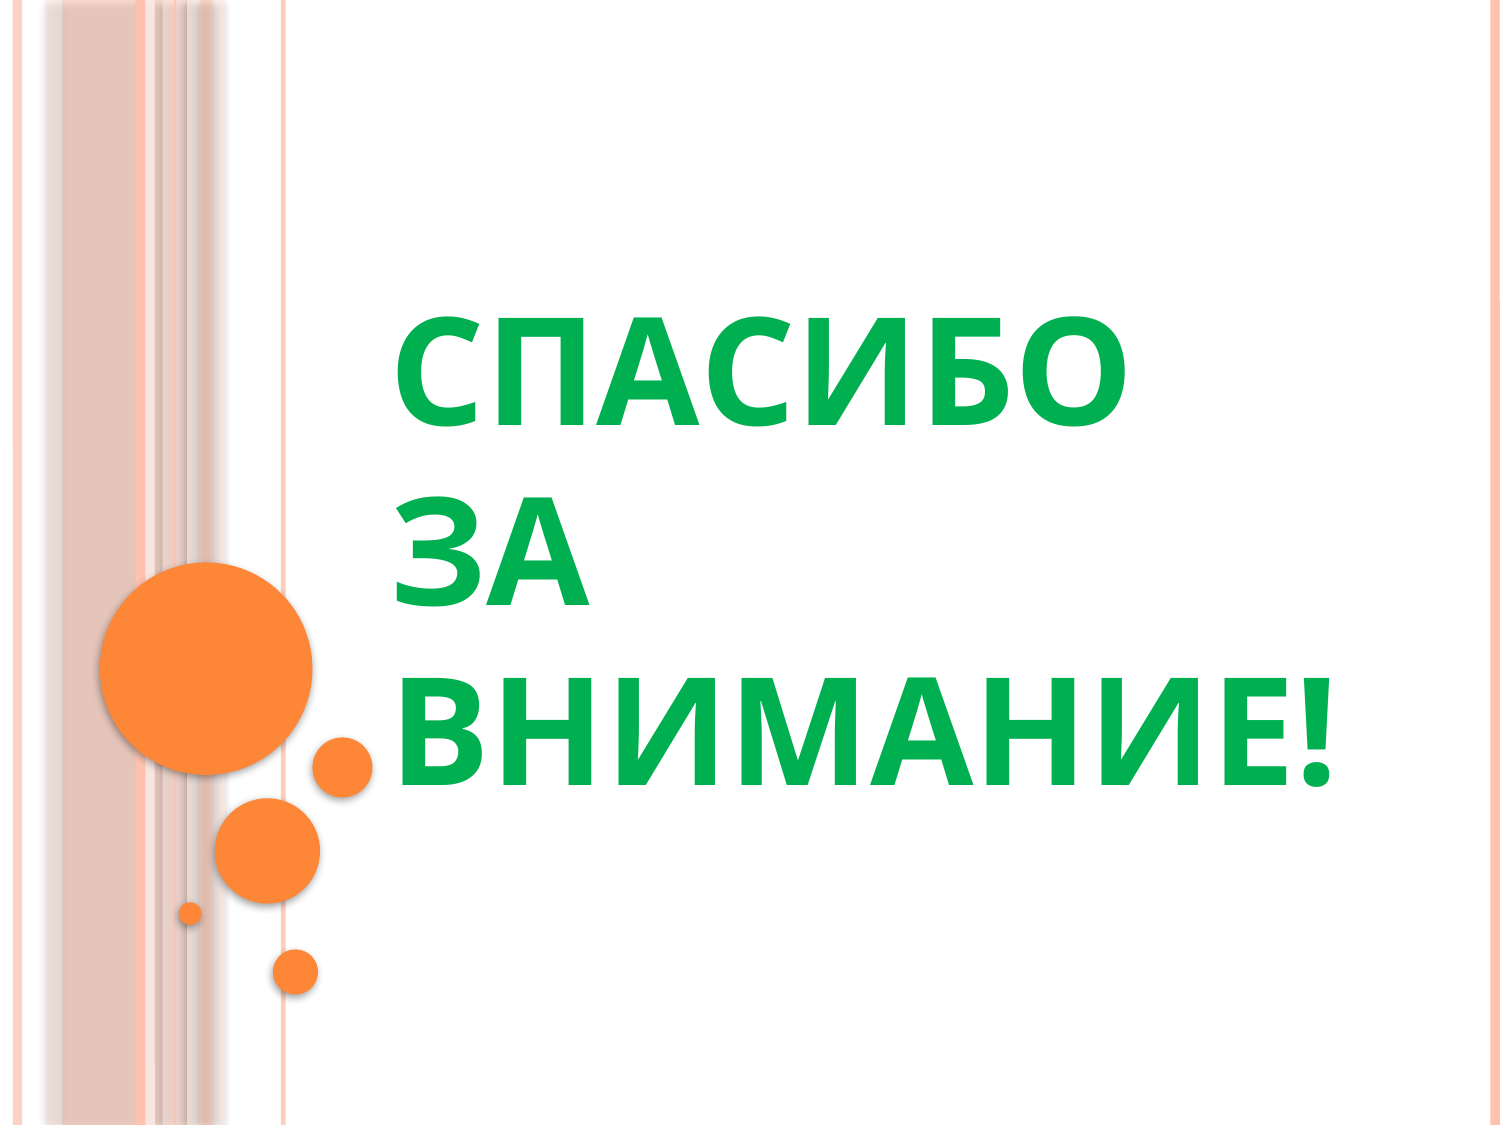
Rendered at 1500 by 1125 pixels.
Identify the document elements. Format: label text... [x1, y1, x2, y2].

title Спасибо за внимание! [375, 512, 1388, 824]
